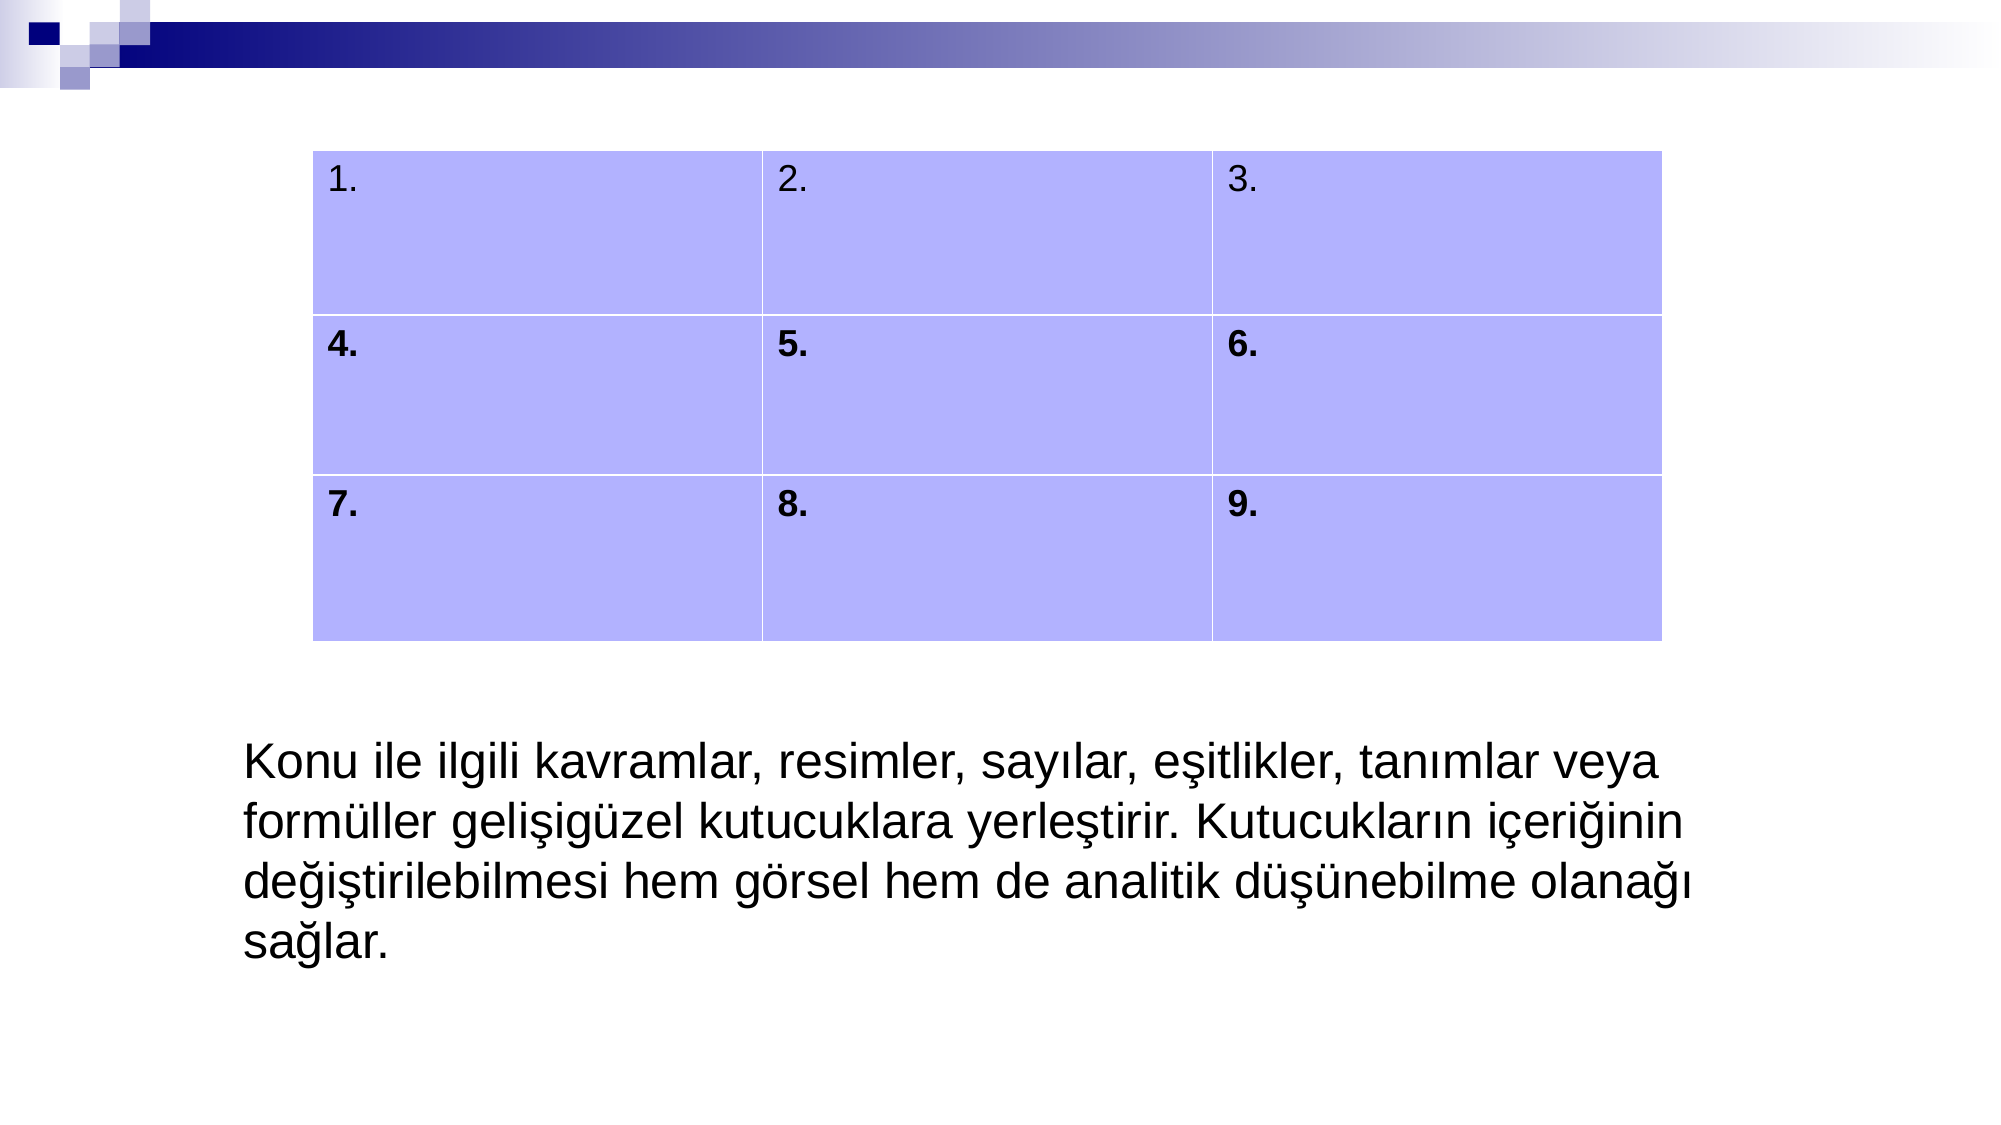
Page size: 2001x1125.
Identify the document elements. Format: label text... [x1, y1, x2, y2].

table_cell 6. [1213, 316, 1662, 474]
table_cell 7. [313, 476, 762, 641]
table_cell 4. [313, 316, 762, 474]
text_box Konu ile ilgili kavramlar, resimler, sayılar, eşitlikler, tanımlar veya formüller gelişigüzel kutucuklara yerleştirir. Kutucukların içeriğinin değiştirilebilmesi hem görsel hem de analitik düşünebilme olanağı sağlar. [228, 720, 1829, 976]
table_cell 9. [1213, 476, 1662, 641]
table_header 1. [313, 151, 762, 314]
table_cell 8. [763, 476, 1212, 641]
table_header 2. [763, 151, 1212, 314]
table_header 3. [1213, 151, 1662, 314]
table_cell 5. [763, 316, 1212, 474]
